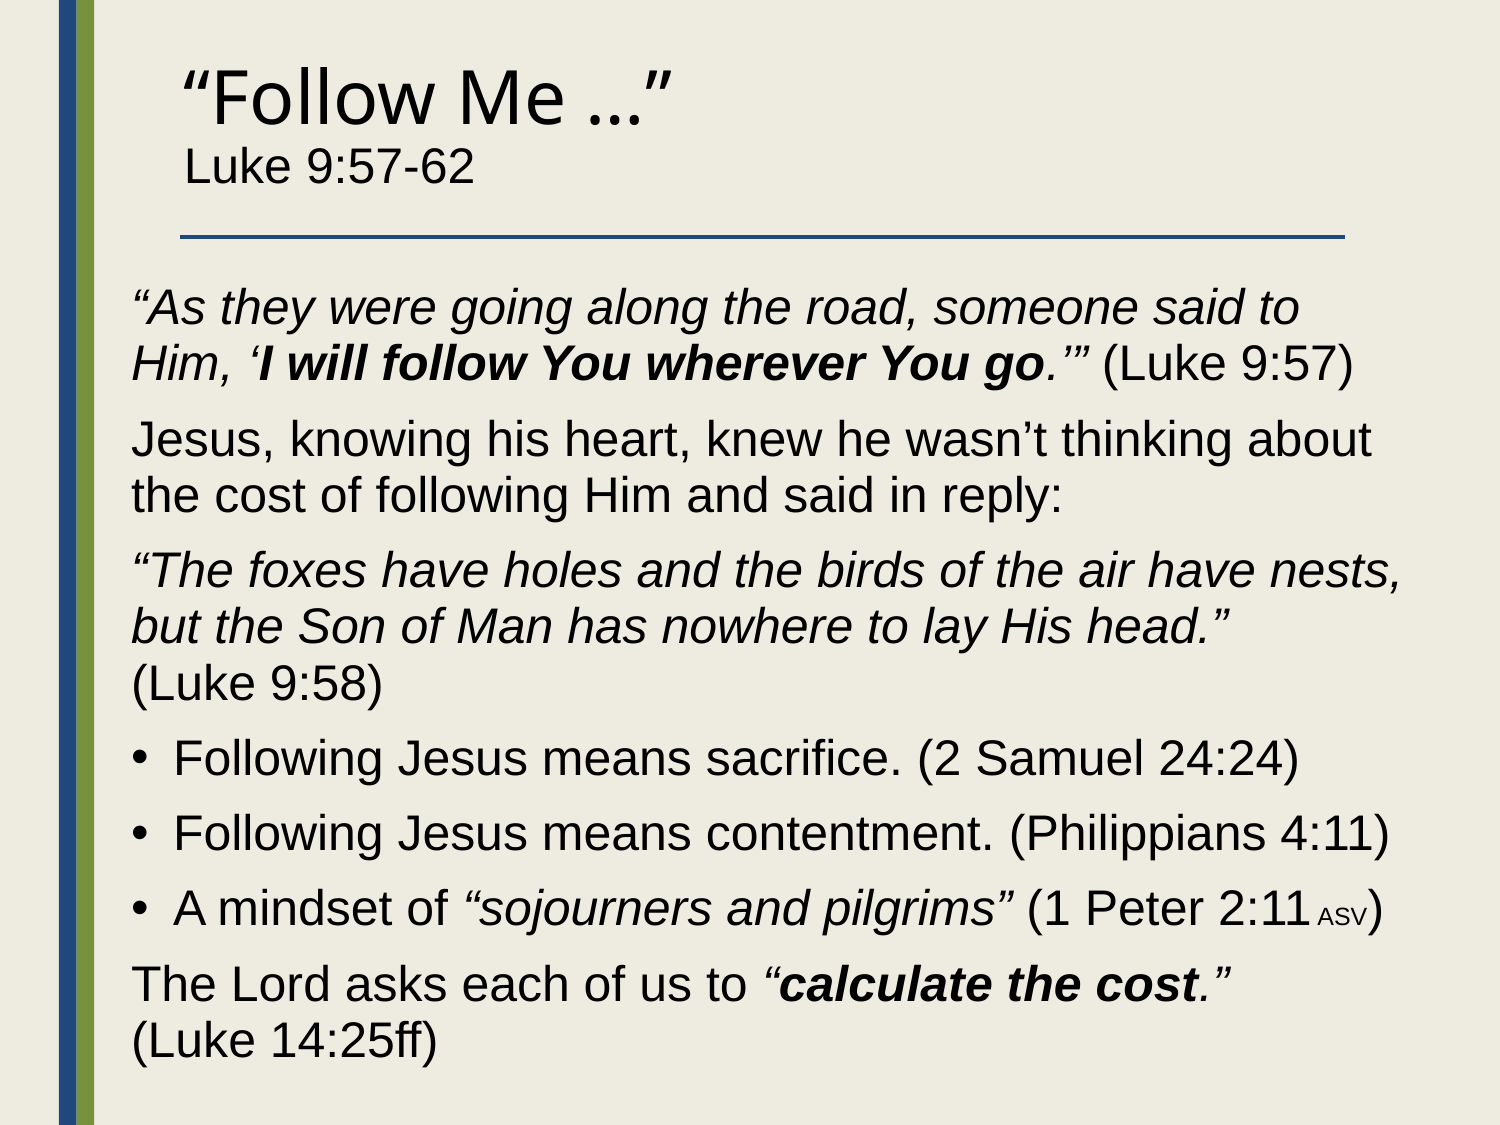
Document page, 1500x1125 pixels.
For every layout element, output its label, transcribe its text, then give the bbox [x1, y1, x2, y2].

list “As they were going along the road, someone said to Him, ‘I will follow You wherever You go.’” (Luke 9:57) Jesus, knowing his heart, knew he wasn’t thinking about the cost of following Him and said in reply: “The foxes have holes and the birds of the air have nests, but the Son of Man has nowhere to lay His head.” (Luke 9:58) Following Jesus means sacrifice. (2 Samuel 24:24) Following Jesus means contentment. (Philippians 4:11) A mindset of “sojourners and pilgrims” (1 Peter 2:11 ASV) The Lord asks each of us to “calculate the cost.” (Luke 14:25ff) [116, 271, 1425, 1077]
title “Follow Me …” Luke 9:57-62 [168, 53, 1351, 257]
